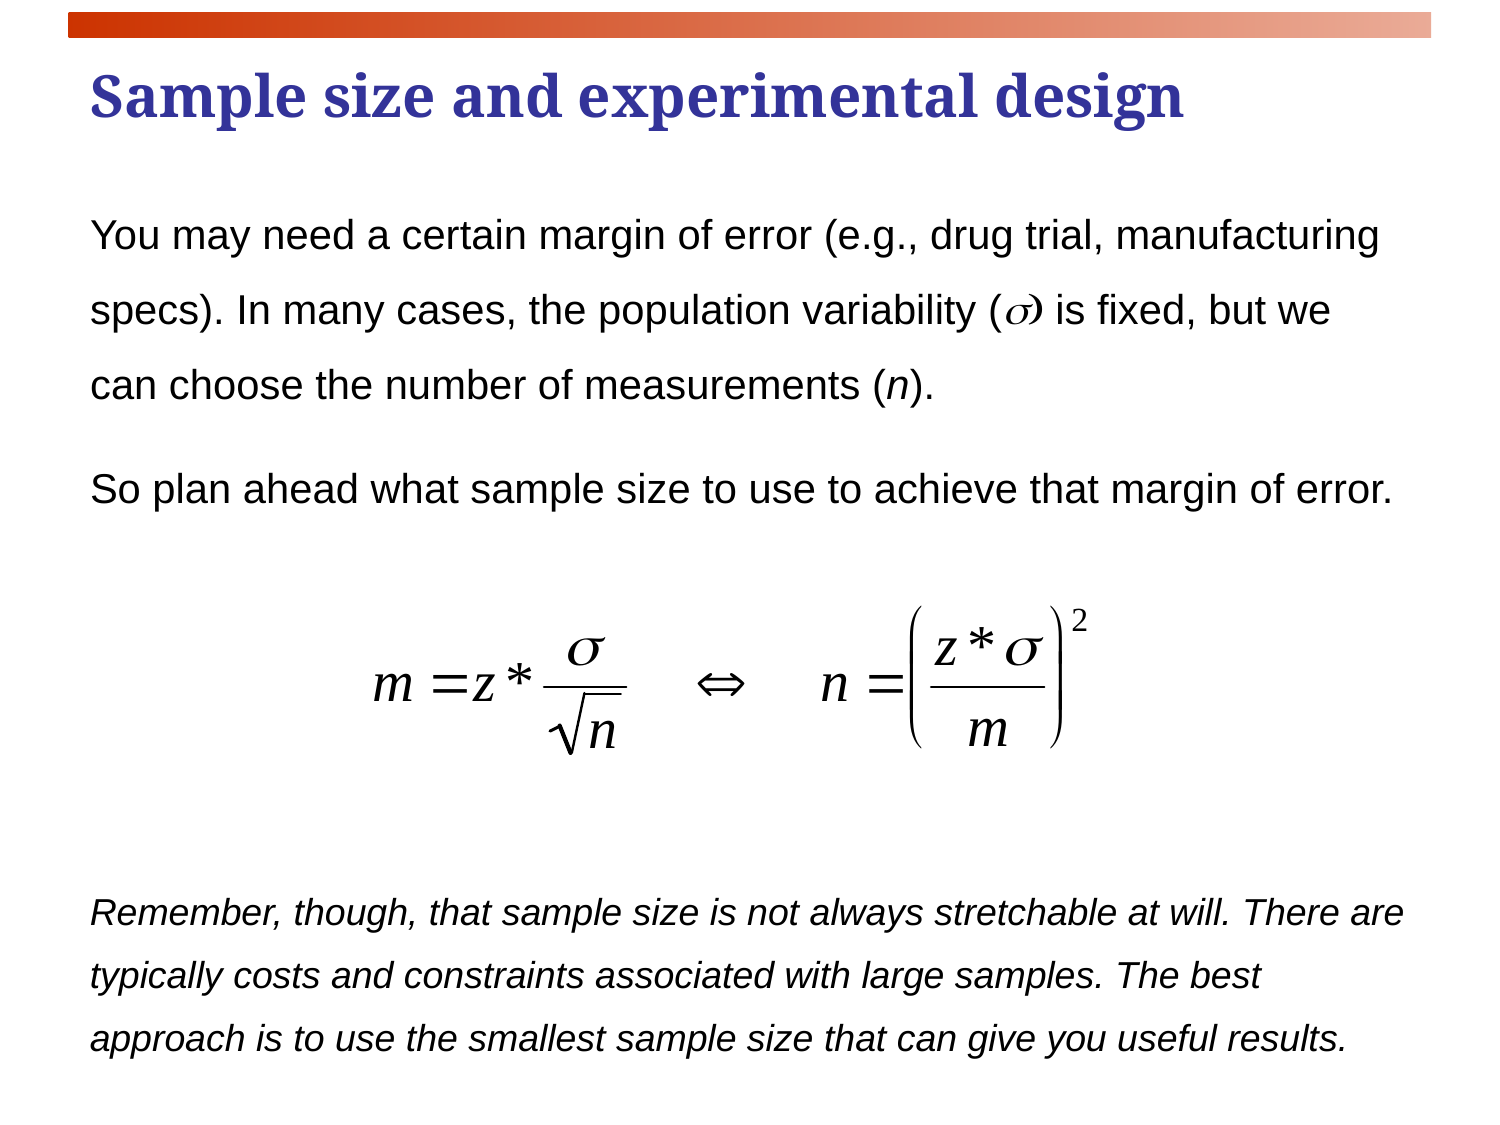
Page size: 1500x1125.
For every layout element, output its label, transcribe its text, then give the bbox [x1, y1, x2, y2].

list You may need a certain margin of error (e.g., drug trial, manufacturing specs). In many cases, the population variability (s) is fixed, but we can choose the number of measurements (n). So plan ahead what sample size to use to achieve that margin of error. [75, 174, 1425, 613]
text_box Remember, though, that sample size is not always stretchable at will. There are typically costs and constraints associated with large samples. The best approach is to use the smallest sample size that can give you useful results. [74, 862, 1425, 1075]
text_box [362, 599, 1094, 765]
title Sample size and experimental design [75, 37, 1425, 163]
